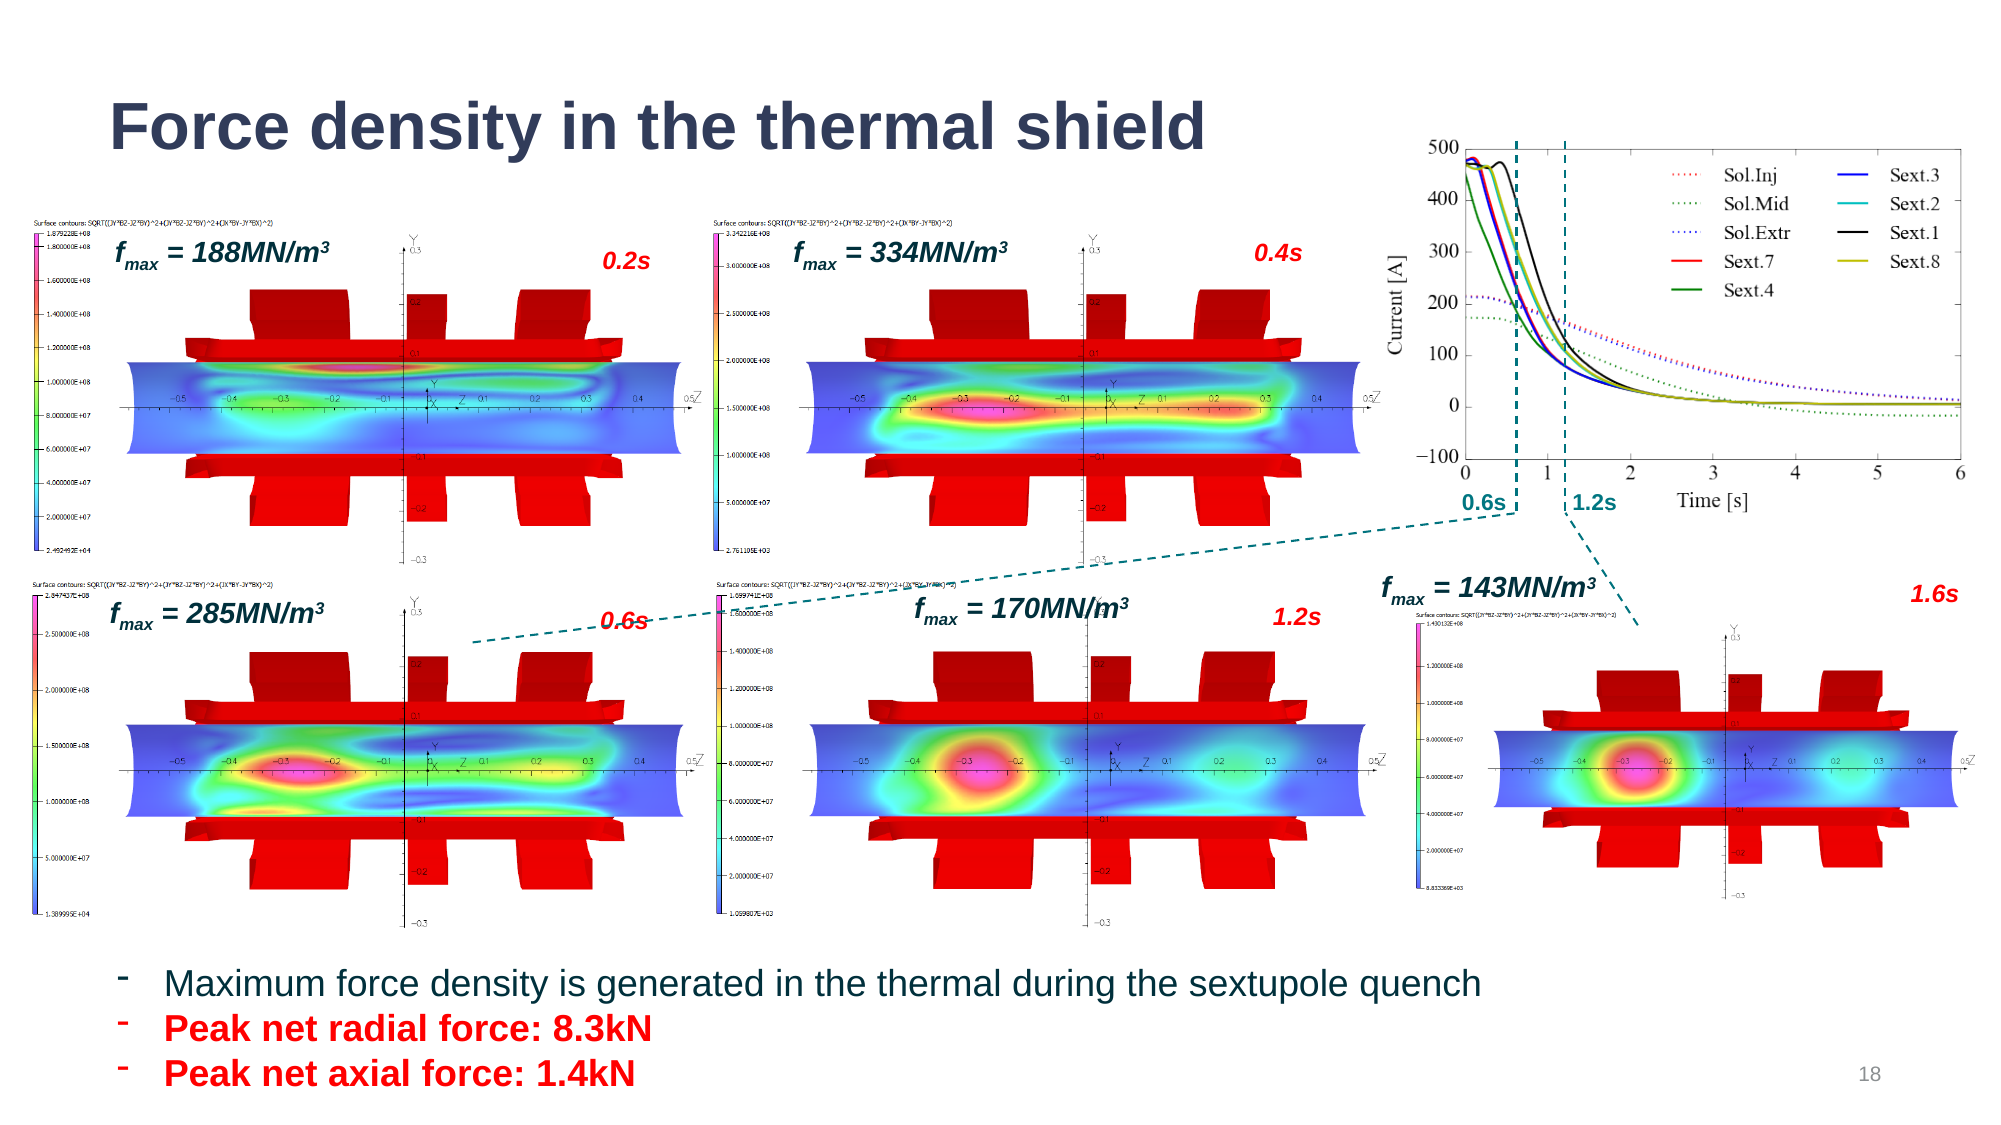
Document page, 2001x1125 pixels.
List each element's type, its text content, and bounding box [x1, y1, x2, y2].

picture [1414, 610, 1980, 908]
slide_number 18 [1780, 1042, 1897, 1103]
text_box fmax = 143MN/m3 [1522, 561, 1560, 608]
picture [29, 579, 1392, 934]
text_box Maximum force density is generated in the thermal during the sextupole quench Peak net radial force: 8.3kN Peak net axial force: 1.4kN [102, 951, 1498, 1101]
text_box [1565, 512, 1638, 626]
picture [31, 120, 1984, 571]
text_box 1.6s [1895, 570, 1975, 608]
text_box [472, 512, 1517, 643]
title Force density in the thermal shield [94, 75, 1895, 165]
